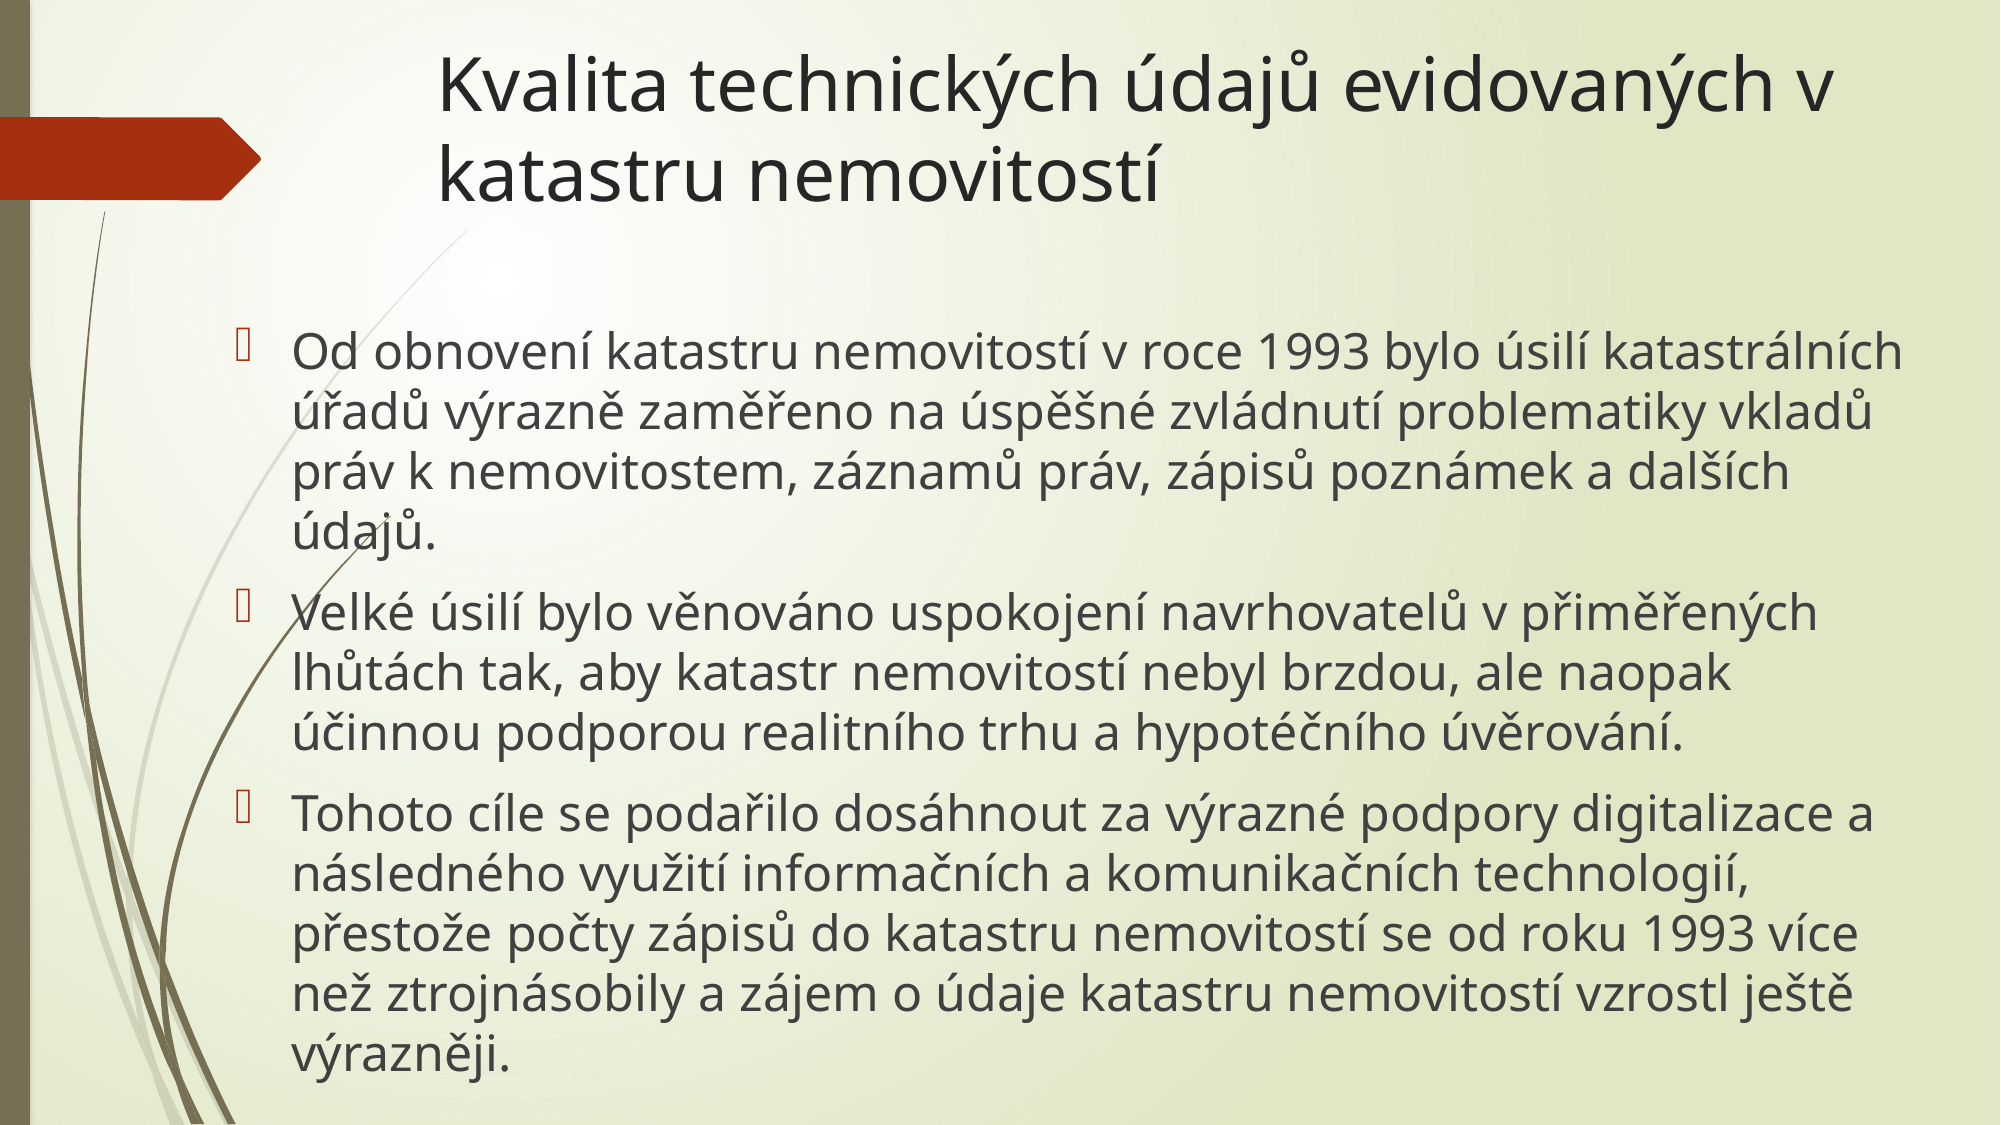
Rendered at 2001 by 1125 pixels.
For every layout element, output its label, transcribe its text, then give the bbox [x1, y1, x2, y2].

list Od obnovení katastru nemovitostí v roce 1993 bylo úsilí katastrálních úřadů výrazně zaměřeno na úspěšné zvládnutí problematiky vkladů práv k nemovitostem, záznamů práv, zápisů poznámek a dalších údajů. Velké úsilí bylo věnováno uspokojení navrhovatelů v přiměřených lhůtách tak, aby katastr nemovitostí nebyl brzdou, ale naopak účinnou podporou realitního trhu a hypotéčního úvěrování. Tohoto cíle se podařilo dosáhnout za výrazné podpory digitalizace a následného využití informačních a komunikačních technologií, přestože počty zápisů do katastru nemovitostí se od roku 1993 více než ztrojnásobily a zájem o údaje katastru nemovitostí vzrostl ještě výrazněji. [219, 312, 1935, 1072]
title Kvalita technických údajů evidovaných v katastru nemovitostí [421, 28, 1884, 239]
